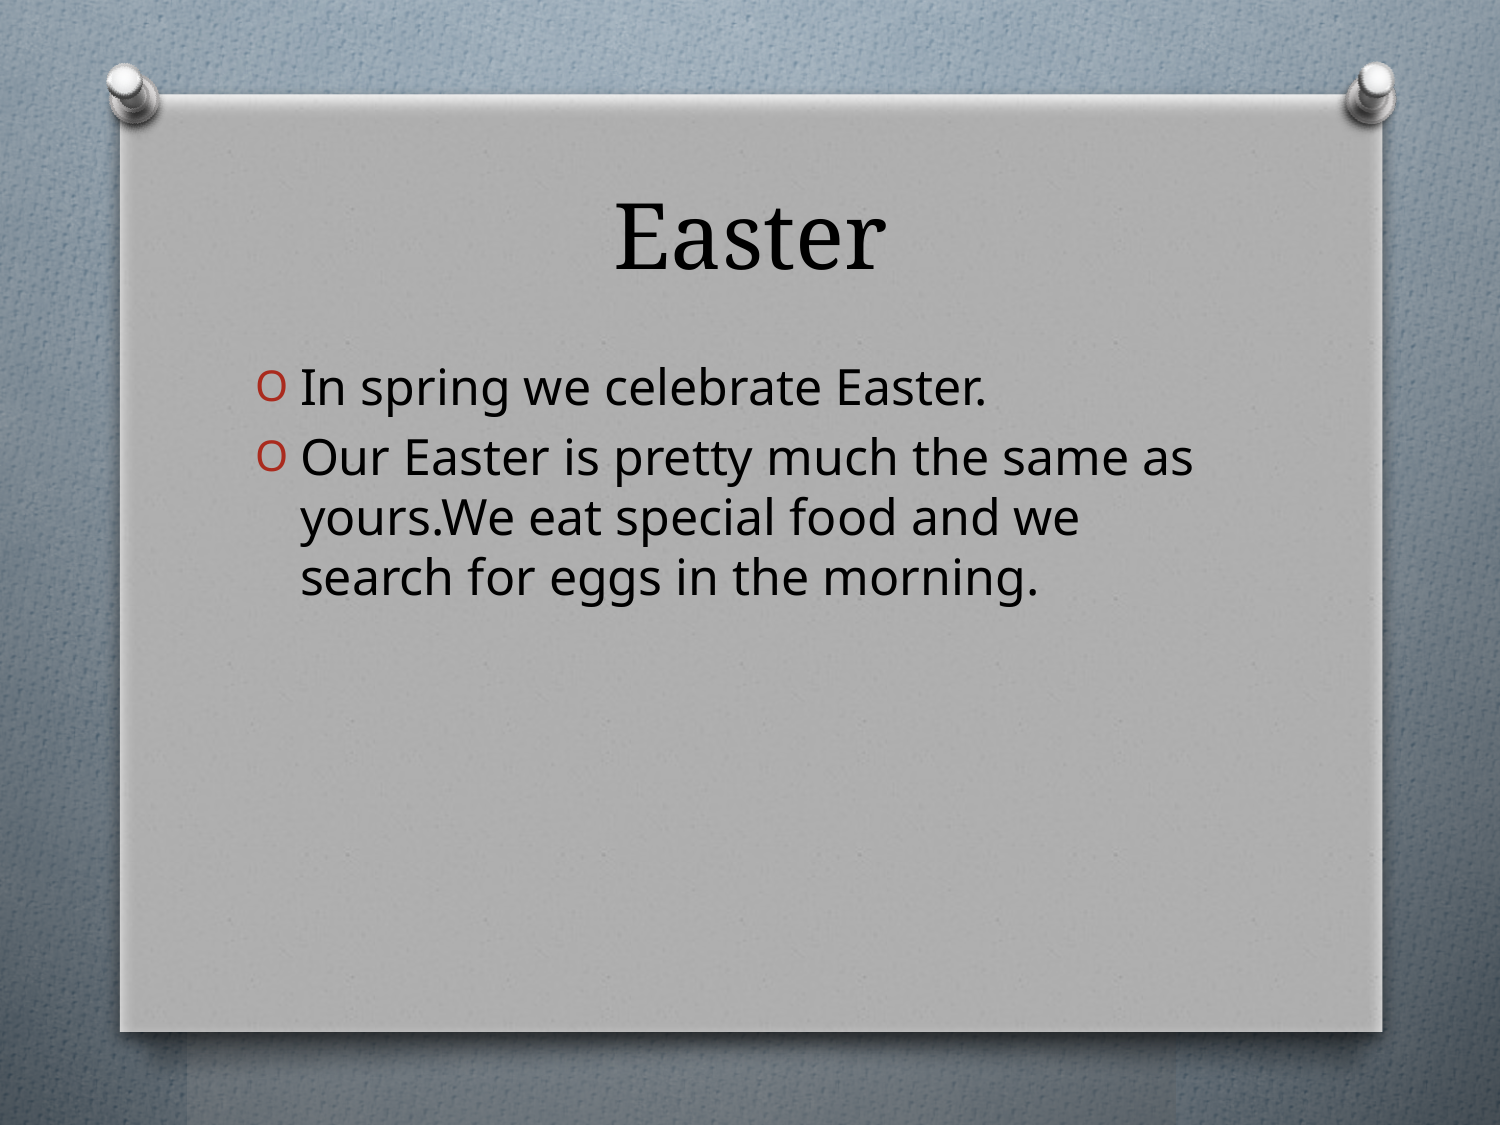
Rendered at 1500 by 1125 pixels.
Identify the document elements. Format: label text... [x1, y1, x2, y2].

picture [75, 29, 198, 153]
title Easter [179, 134, 1323, 332]
list In spring we celebrate Easter. Our Easter is pretty much the same as yours.We eat special food and we search for eggs in the morning. [240, 347, 1257, 939]
picture [1317, 35, 1439, 156]
